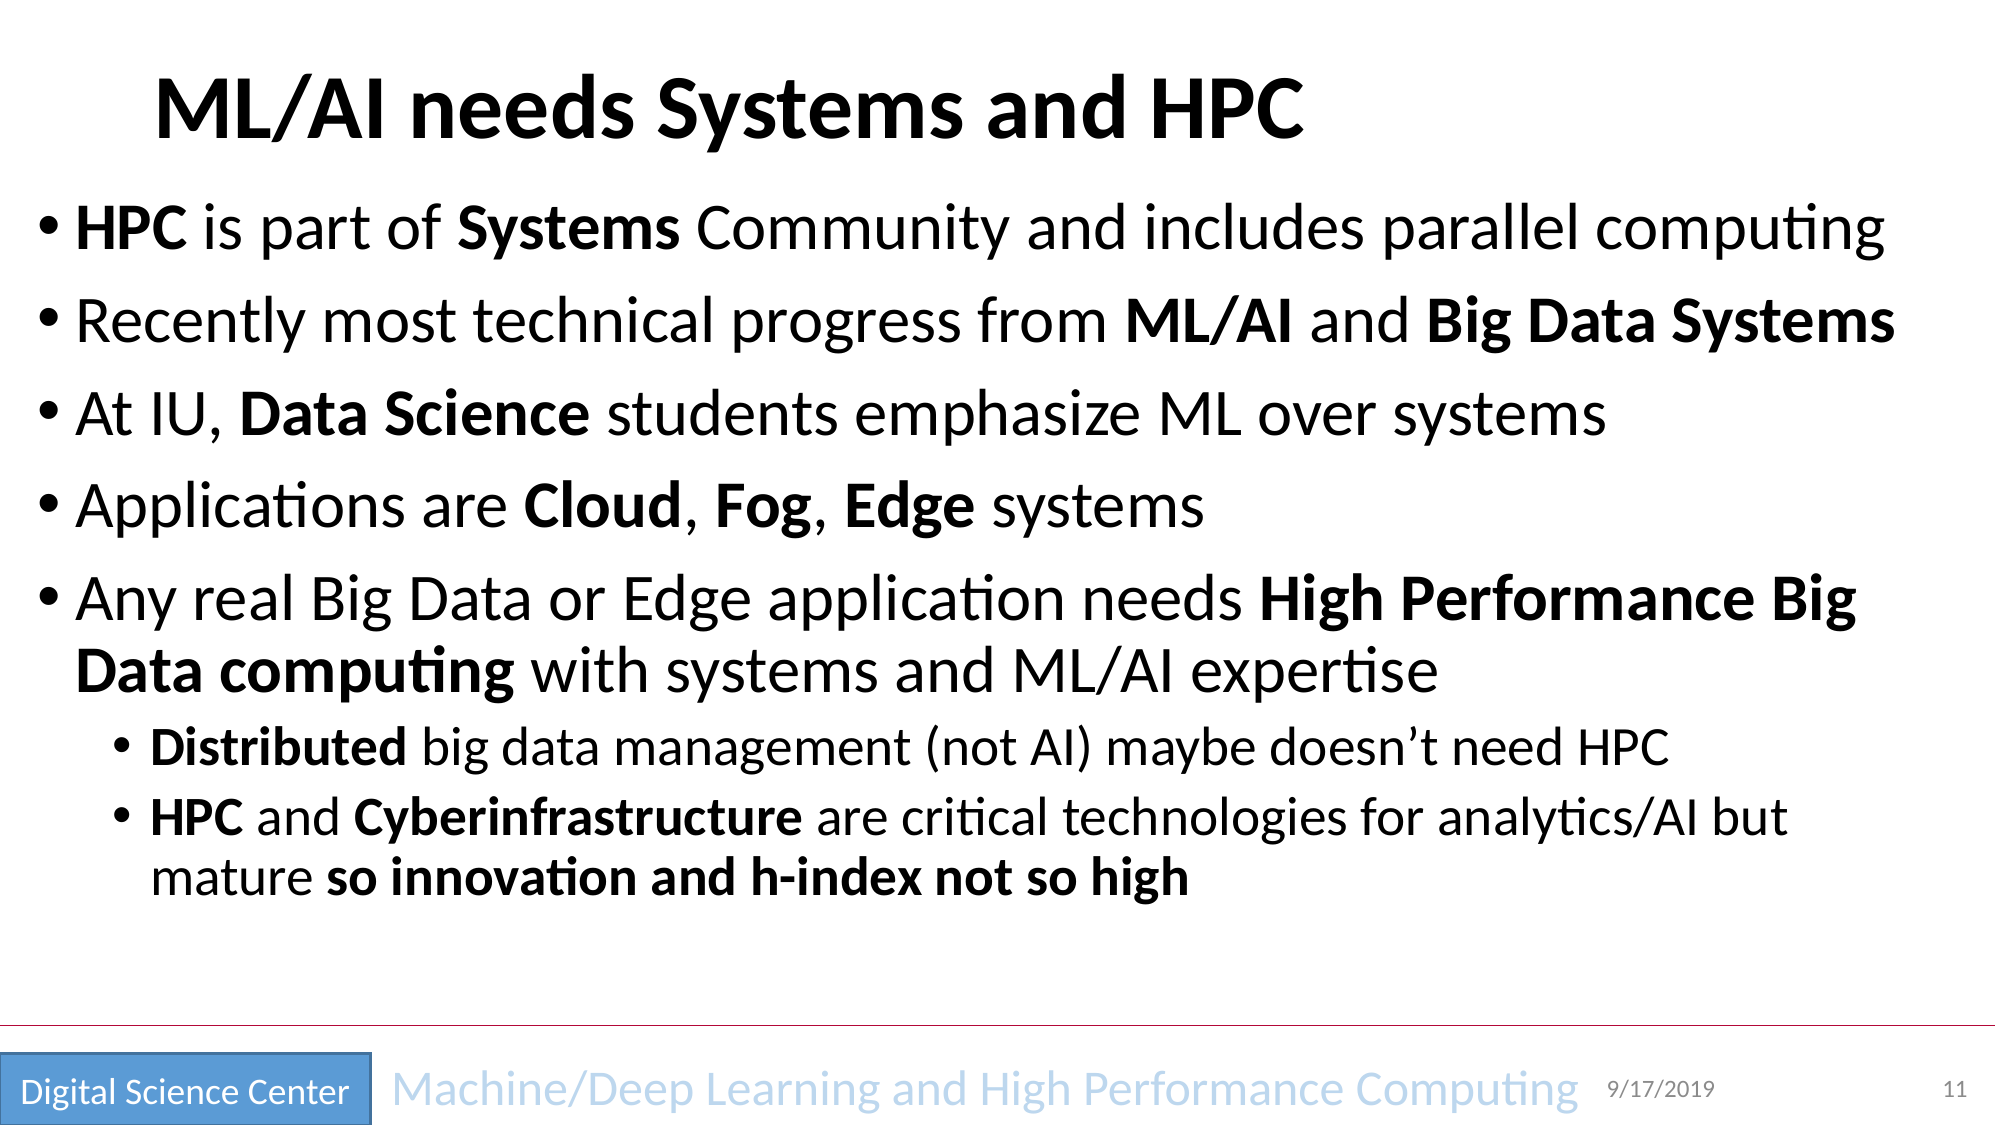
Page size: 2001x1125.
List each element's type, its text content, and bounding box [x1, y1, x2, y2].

list HPC is part of Systems Community and includes parallel computing Recently most technical progress from ML/AI and Big Data Systems At IU, Data Science students emphasize ML over systems Applications are Cloud, Fog, Edge systems Any real Big Data or Edge application needs High Performance Big Data computing with systems and ML/AI expertise Distributed big data management (not AI) maybe doesn’t need HPC HPC and Cyberinfrastructure are critical technologies for analytics/AI but mature so innovation and h-index not so high [22, 184, 1978, 941]
title ML/AI needs Systems and HPC [138, 0, 1864, 184]
slide_number 11 [1803, 1057, 1983, 1118]
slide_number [1591, 1057, 1803, 1118]
